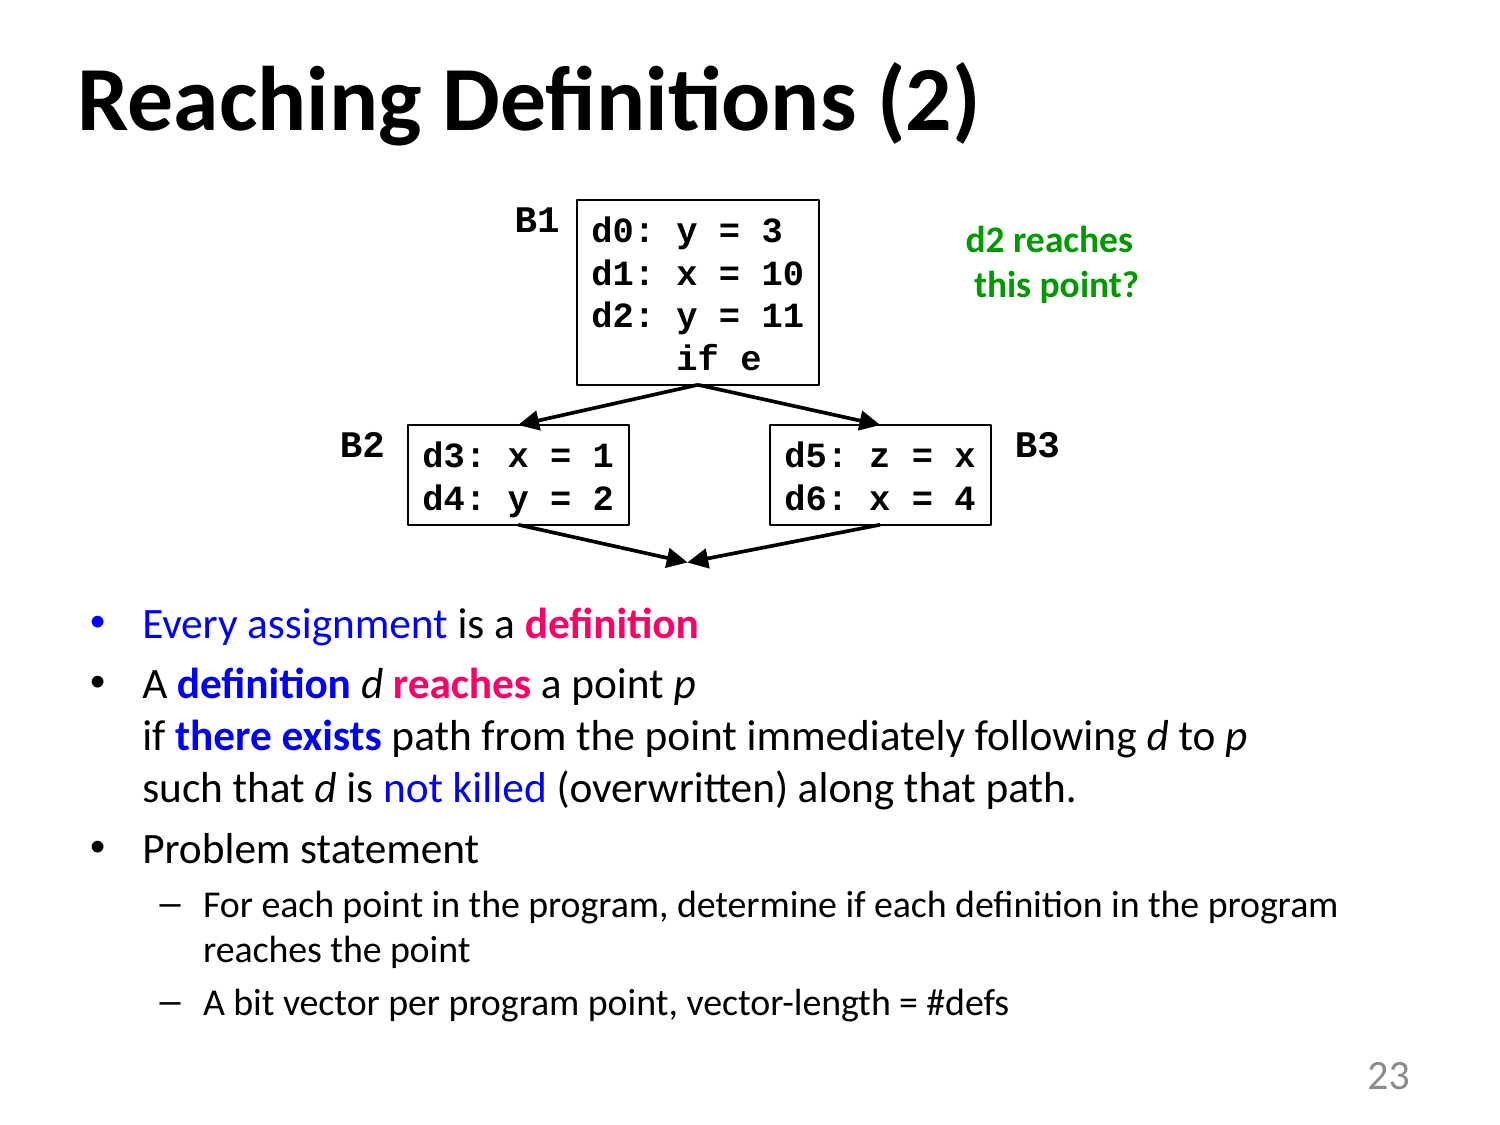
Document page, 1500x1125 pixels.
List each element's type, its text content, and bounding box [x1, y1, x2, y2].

list Every assignment is a definition A definition d reaches a point p if there exists path from the point immediately following d to p such that d is not killed (overwritten) along that path. Problem statement For each point in the program, determine if each definition in the program reaches the point A bit vector per program point, vector-length = #defs [75, 587, 1425, 1038]
text_box d5: z = x d6: x = 4 [807, 424, 991, 525]
title Reaching Definitions (2) [62, 0, 1413, 188]
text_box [765, 501, 803, 641]
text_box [588, 315, 628, 496]
text_box B2 [325, 412, 400, 473]
slide_number 23 [1074, 1042, 1425, 1103]
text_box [584, 500, 622, 630]
text_box B3 [1000, 412, 1075, 473]
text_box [769, 314, 809, 498]
text_box d2 reaches this point? [950, 207, 1155, 312]
text_box d0: y = 3 d1: x = 10 d2: y = 11 if e [576, 199, 819, 385]
text_box d3: x = 1 d4: y = 2 [407, 424, 583, 525]
text_box B1 [499, 187, 575, 248]
